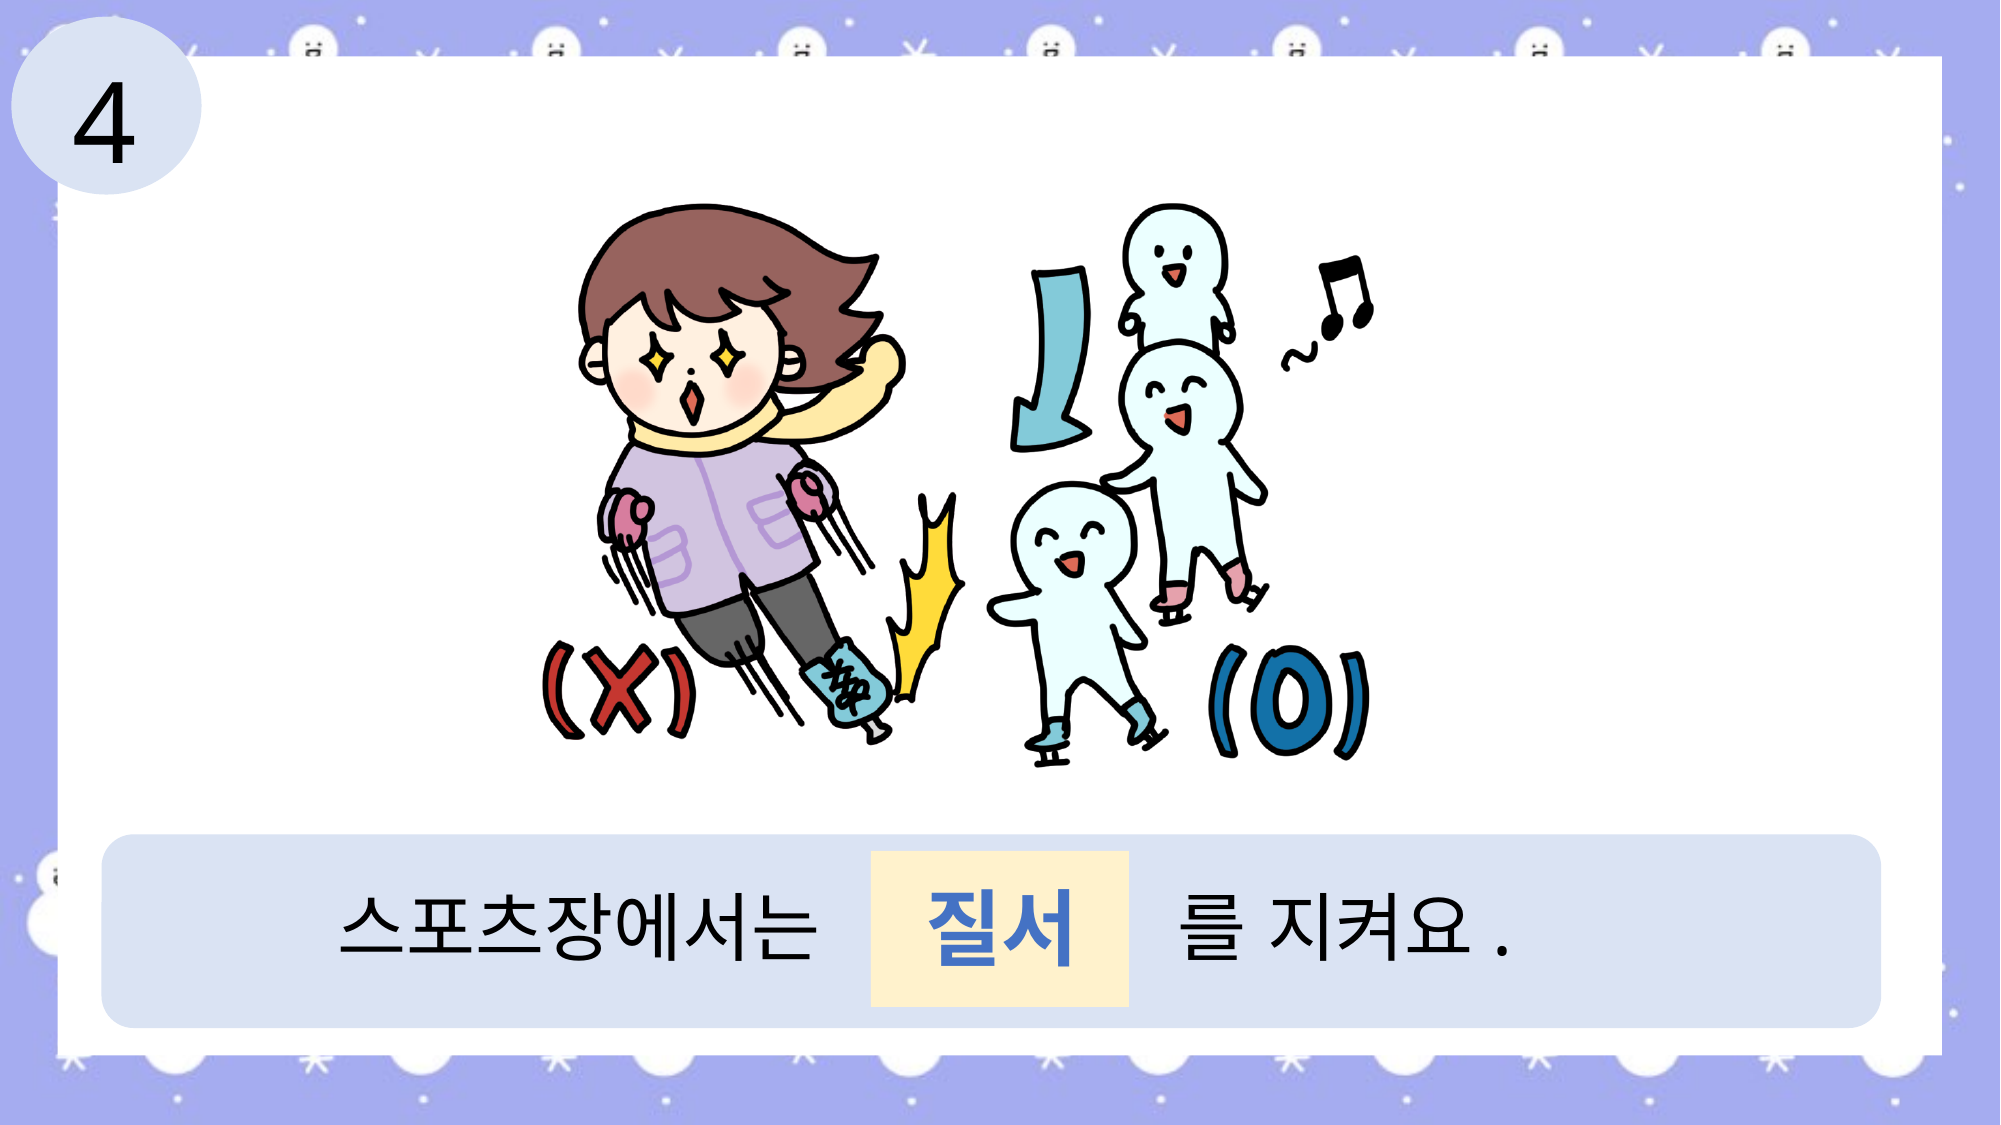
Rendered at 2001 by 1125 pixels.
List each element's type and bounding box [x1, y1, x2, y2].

text_box [0, 0, 2000, 1125]
text_box [870, 1002, 1129, 1007]
text_box [870, 850, 1129, 1002]
picture [508, 194, 1427, 770]
text_box [11, 16, 202, 196]
